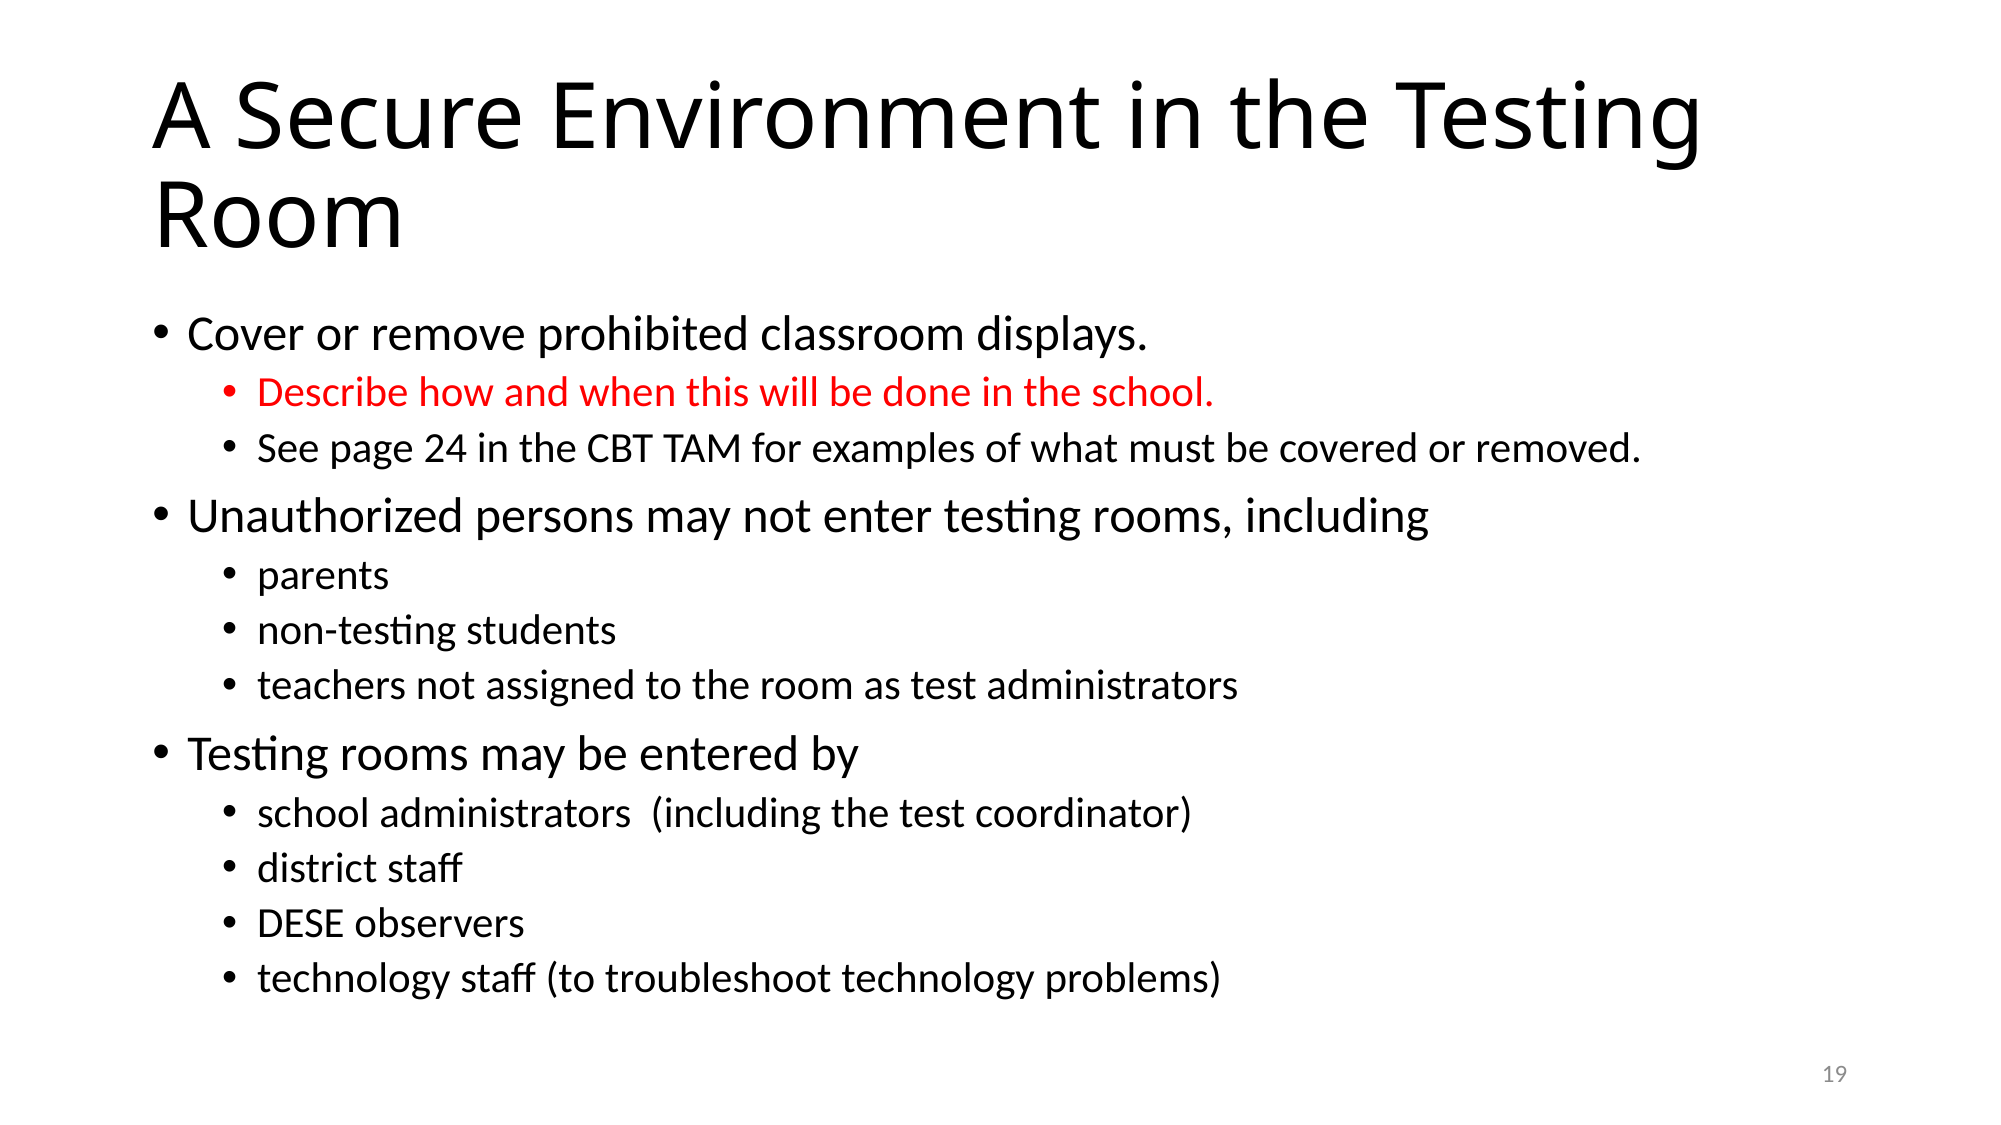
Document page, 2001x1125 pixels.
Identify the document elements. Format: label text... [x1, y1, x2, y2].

slide_number 18 [1412, 1042, 1863, 1103]
title A Secure Environment in the Testing Room [137, 59, 1863, 278]
list Cover or remove prohibited classroom displays. Describe how and when this will be done in the school. See page 24 in the CBT TAM for examples of what must be covered or removed. Unauthorized persons may not enter testing rooms, including ​ parents​ non-testing students​ teachers not assigned to the room as test administrators Testing rooms may be entered by school administrators (including the test coordinator) district staff DESE observers technology staff (to troubleshoot technology problems) [137, 299, 1863, 1014]
